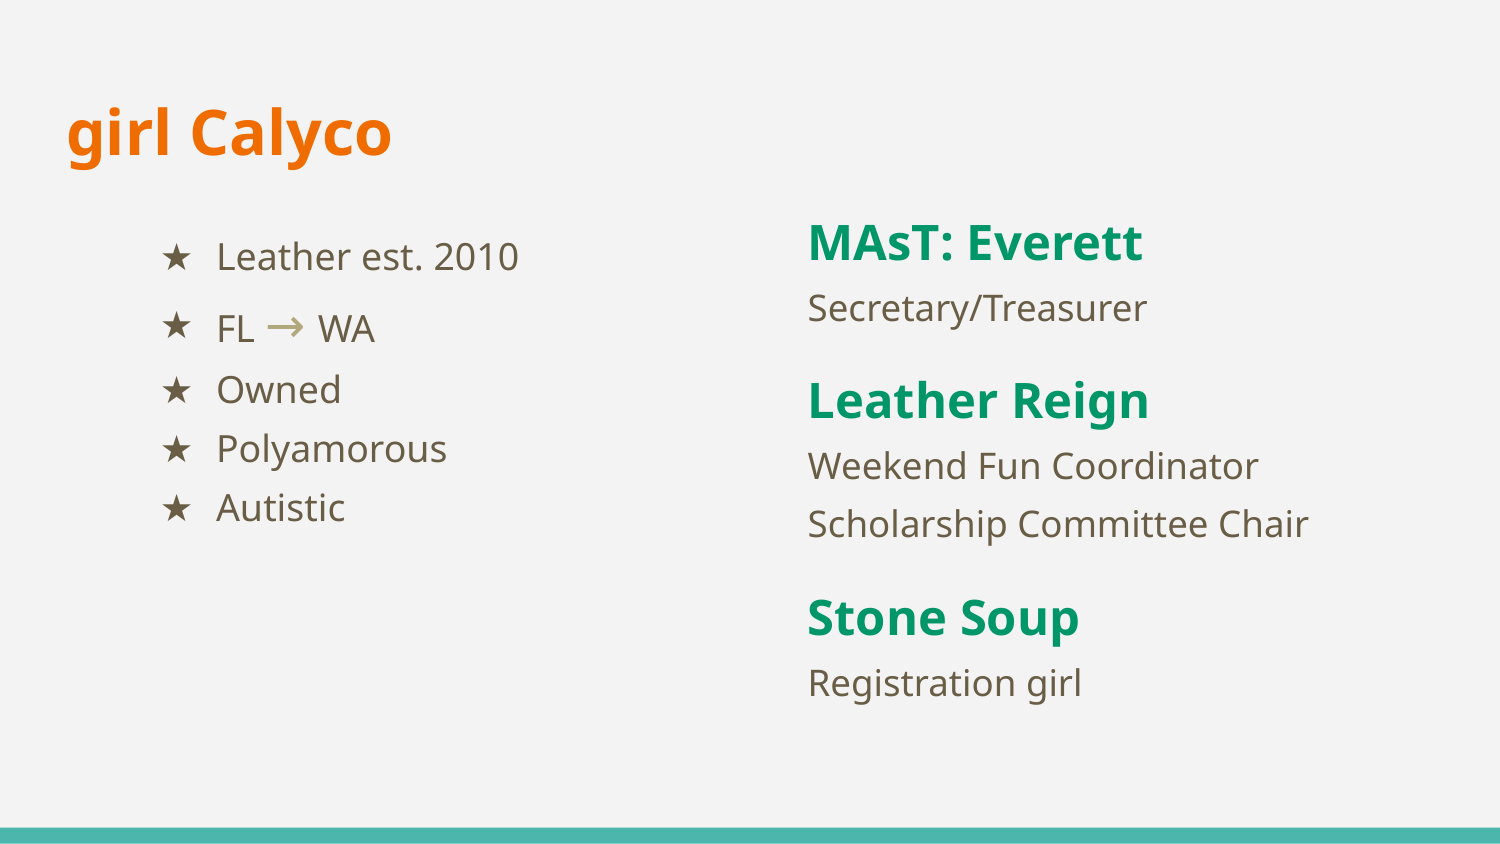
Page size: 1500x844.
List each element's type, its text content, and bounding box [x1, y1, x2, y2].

list Leather est. 2010 FL → WA Owned Polyamorous Autistic [51, 207, 1449, 750]
list MAsT: Everett Secretary/Treasurer Leather Reign Weekend Fun Coordinator Scholarship Committee Chair Stone Soup Registration girl [792, 182, 1449, 725]
title girl Calyco [51, 72, 1449, 189]
